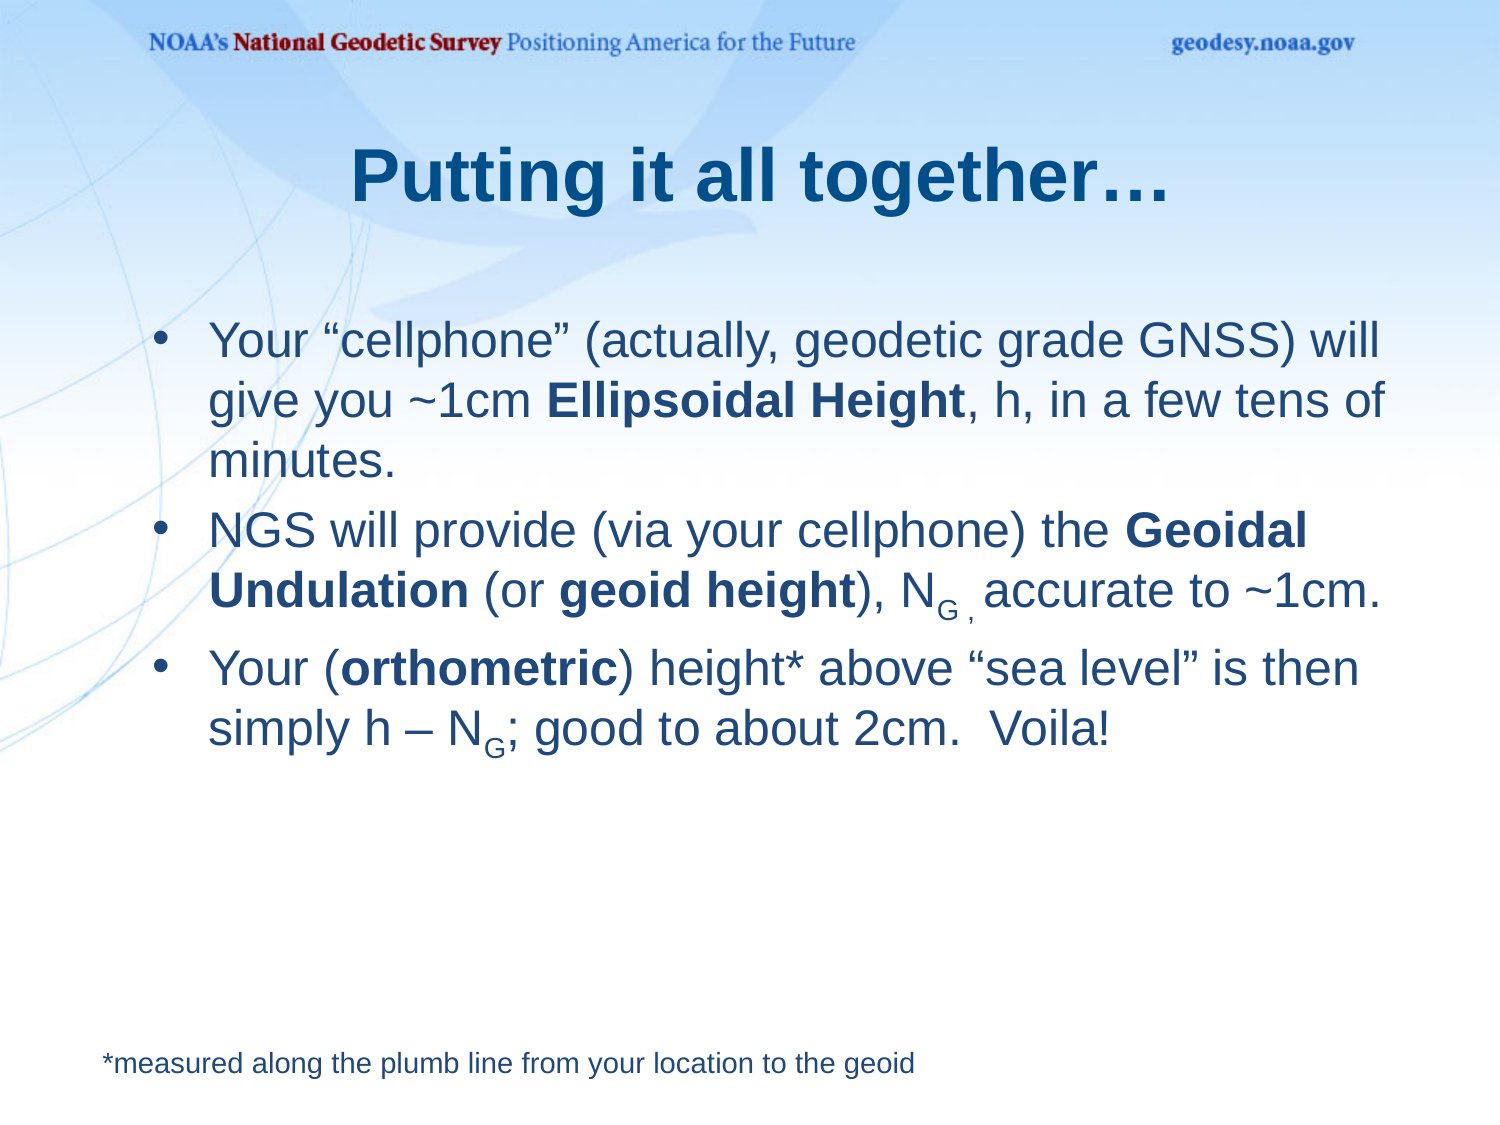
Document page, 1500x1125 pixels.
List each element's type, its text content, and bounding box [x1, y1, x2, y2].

picture [0, 0, 1500, 1125]
title Putting it all together… [75, 137, 1450, 205]
text_box *measured along the plumb line from your location to the geoid [87, 1037, 938, 1088]
subtitle Your “cellphone” (actually, geodetic grade GNSS) will give you ~1cm Ellipsoidal Height, h, in a few tens of minutes. NGS will provide (via your cellphone) the Geoidal Undulation (or geoid height), NG , accurate to ~1cm. Your (orthometric) height* above “sea level” is then simply h – NG; good to about 2cm. Voila! [137, 299, 1463, 653]
